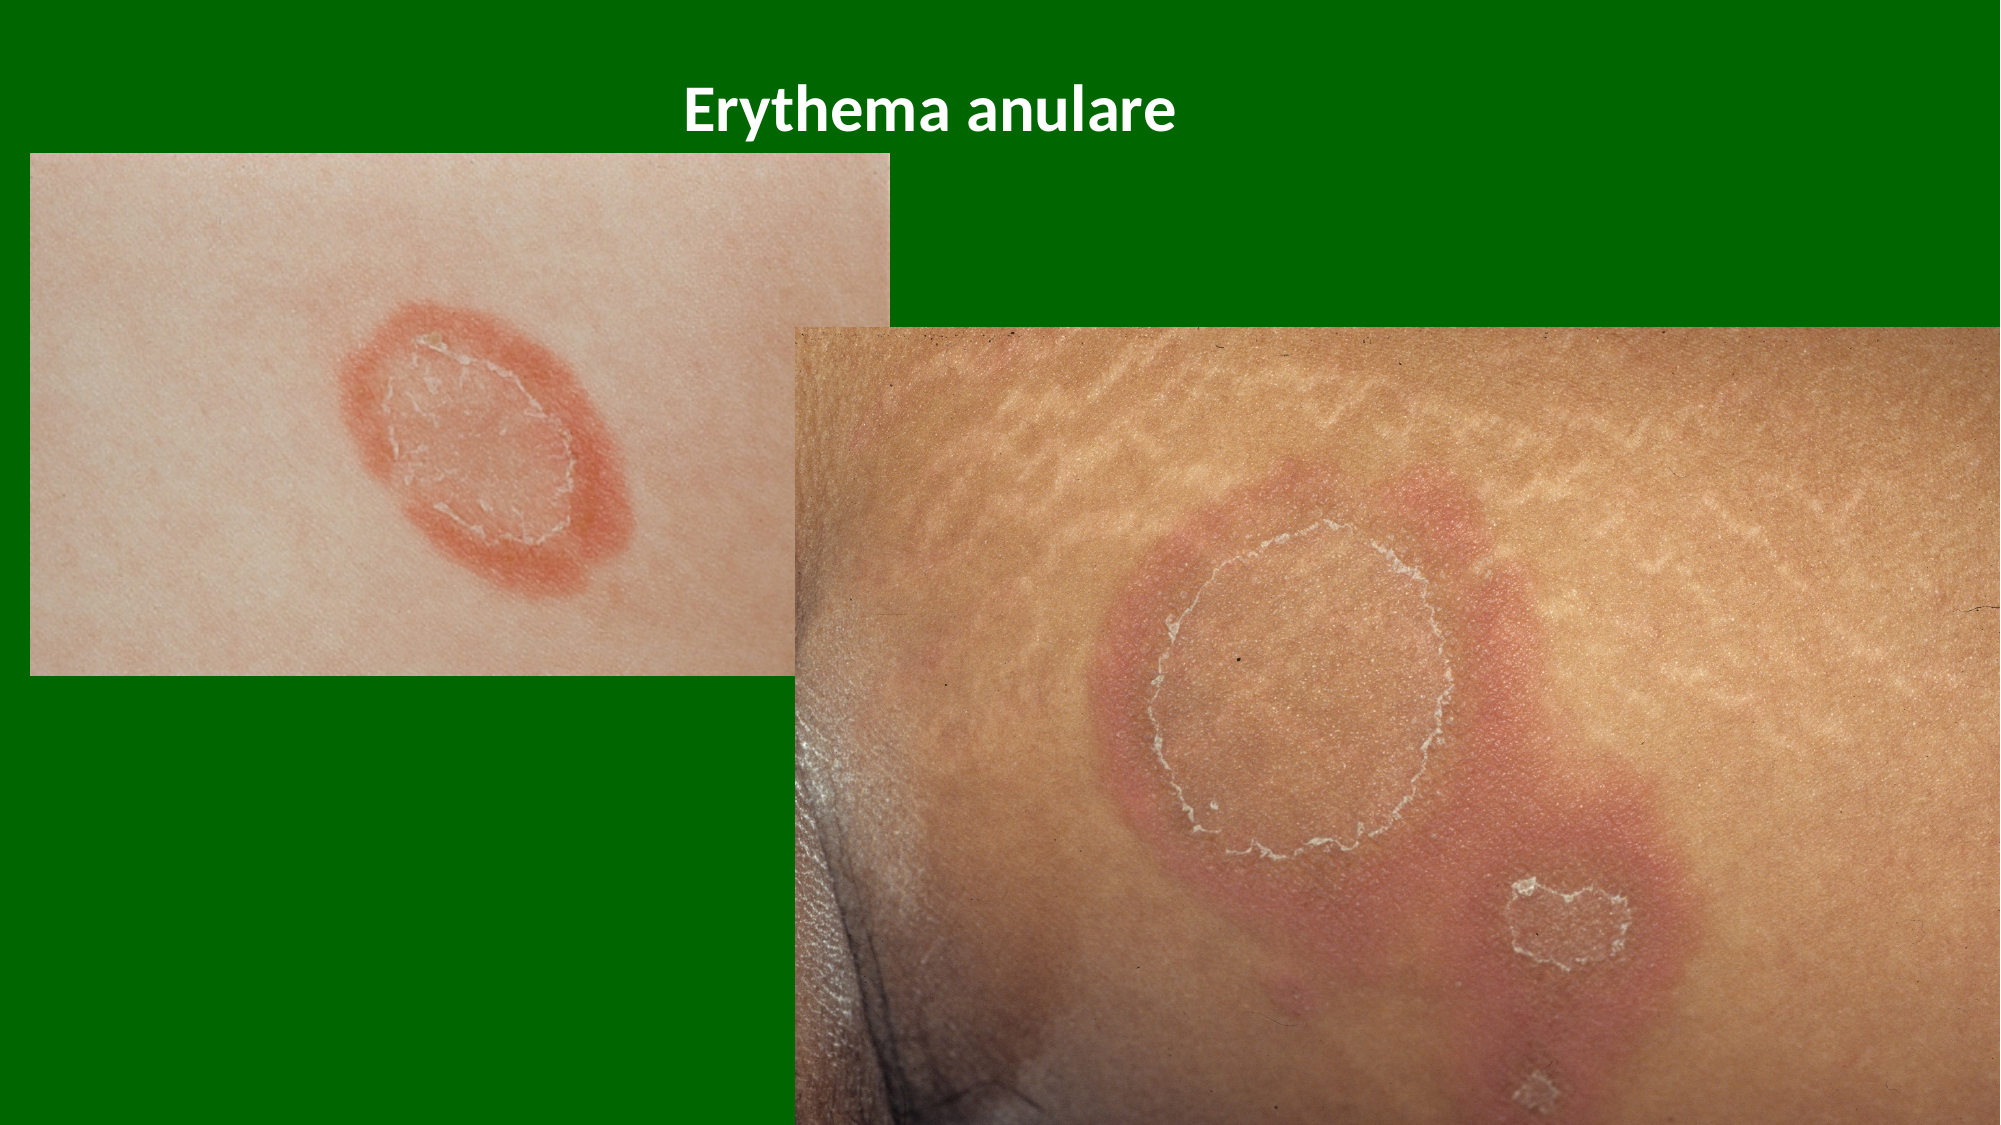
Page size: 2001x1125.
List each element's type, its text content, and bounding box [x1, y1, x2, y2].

picture [30, 153, 2000, 1125]
text_box Erythema anulare [668, 57, 1193, 153]
